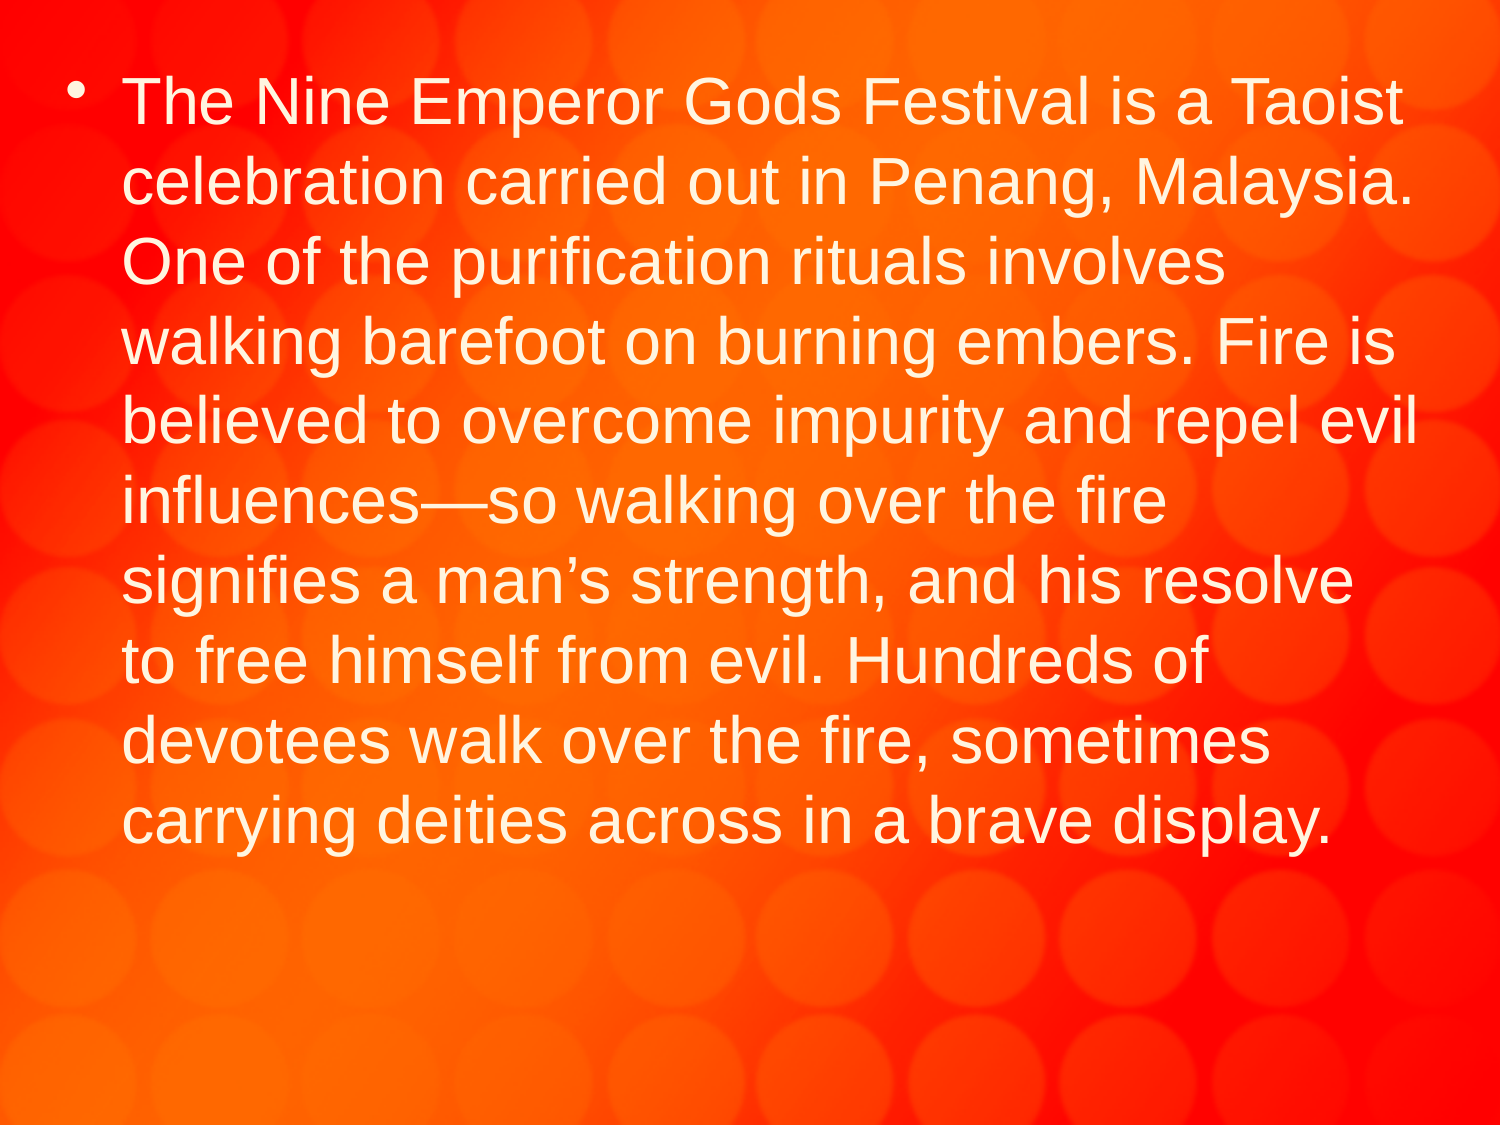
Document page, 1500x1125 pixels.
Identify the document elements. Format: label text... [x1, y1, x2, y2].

list The Nine Emperor Gods Festival is a Taoist celebration carried out in Penang, Malaysia. One of the purification rituals involves walking barefoot on burning embers. Fire is believed to overcome impurity and repel evil influences—so walking over the fire signifies a man’s strength, and his resolve to free himself from evil. Hundreds of devotees walk over the fire, sometimes carrying deities across in a brave display. [50, 50, 1438, 1050]
picture [0, 0, 1500, 1125]
